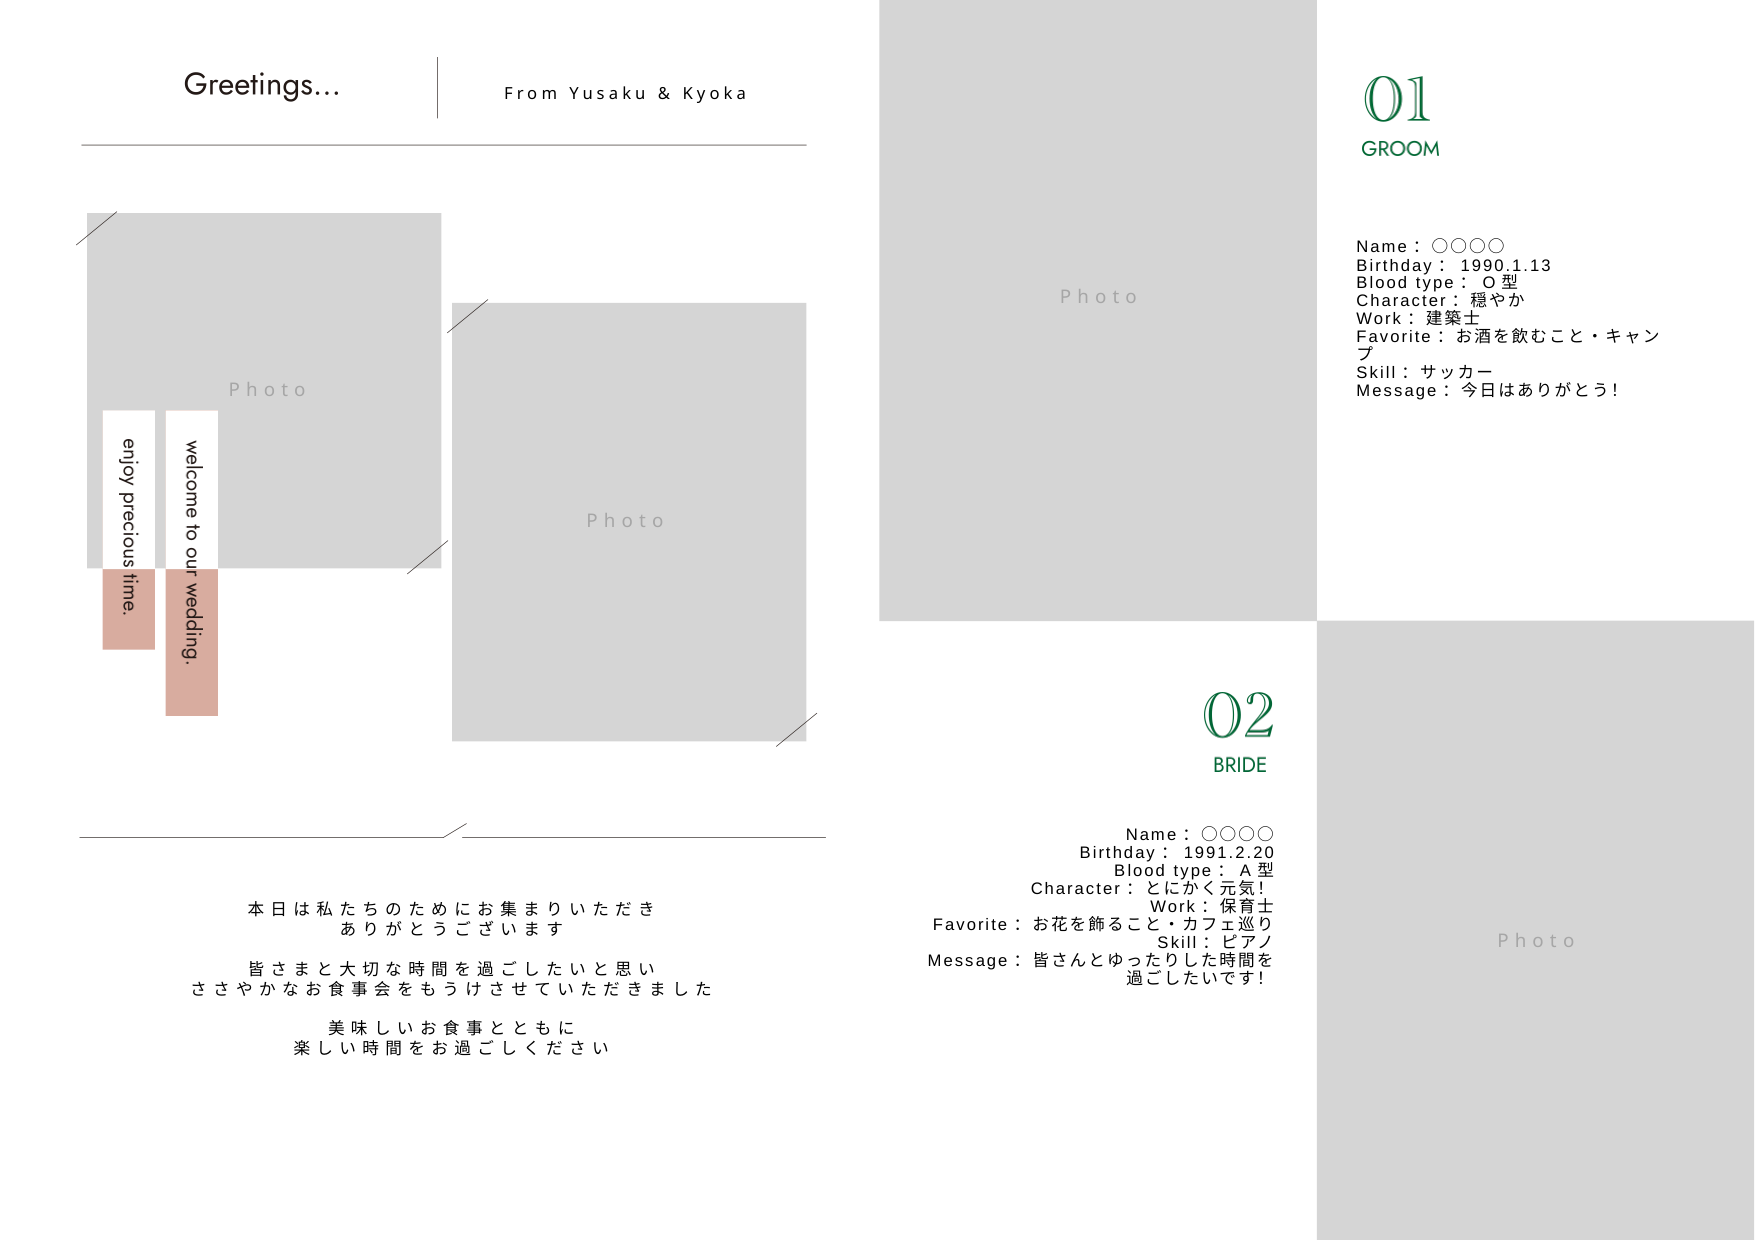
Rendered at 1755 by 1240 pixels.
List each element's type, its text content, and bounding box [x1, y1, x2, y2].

picture [1361, 75, 1439, 156]
text_box [1316, 620, 1755, 1240]
text_box Photo [1044, 266, 1152, 315]
picture [76, 57, 827, 838]
picture [1204, 692, 1274, 772]
text_box Photo [1482, 910, 1590, 959]
text_box Name：○○○○ Birthday：1990.1.13 Blood type：O型 Character：穏やか Work：建築士 Favorite：お酒を飲むこと・キャンプ Skill：サッカー Message：今日はありがとう！ [1348, 230, 1685, 409]
text_box [879, 0, 1317, 622]
text_box 本日は私たちのためにお集まりいただき ありがとうございます 皆さまと大切な時間を過ごしたいと思い ささやかなお食事会をもうけさせていただきました 美味しいお食事とともに 楽しい時間をお過ごしください [132, 890, 771, 1067]
text_box Name：○○○○ Birthday：1991.2.20 Blood type：A型 Character：とにかく元気！ Work：保育士 Favorite：お花を飾ること・カフェ巡り Skill：ピアノ Message：皆さんとゆったりした時間を 過ごしたいです！ [914, 818, 1283, 997]
